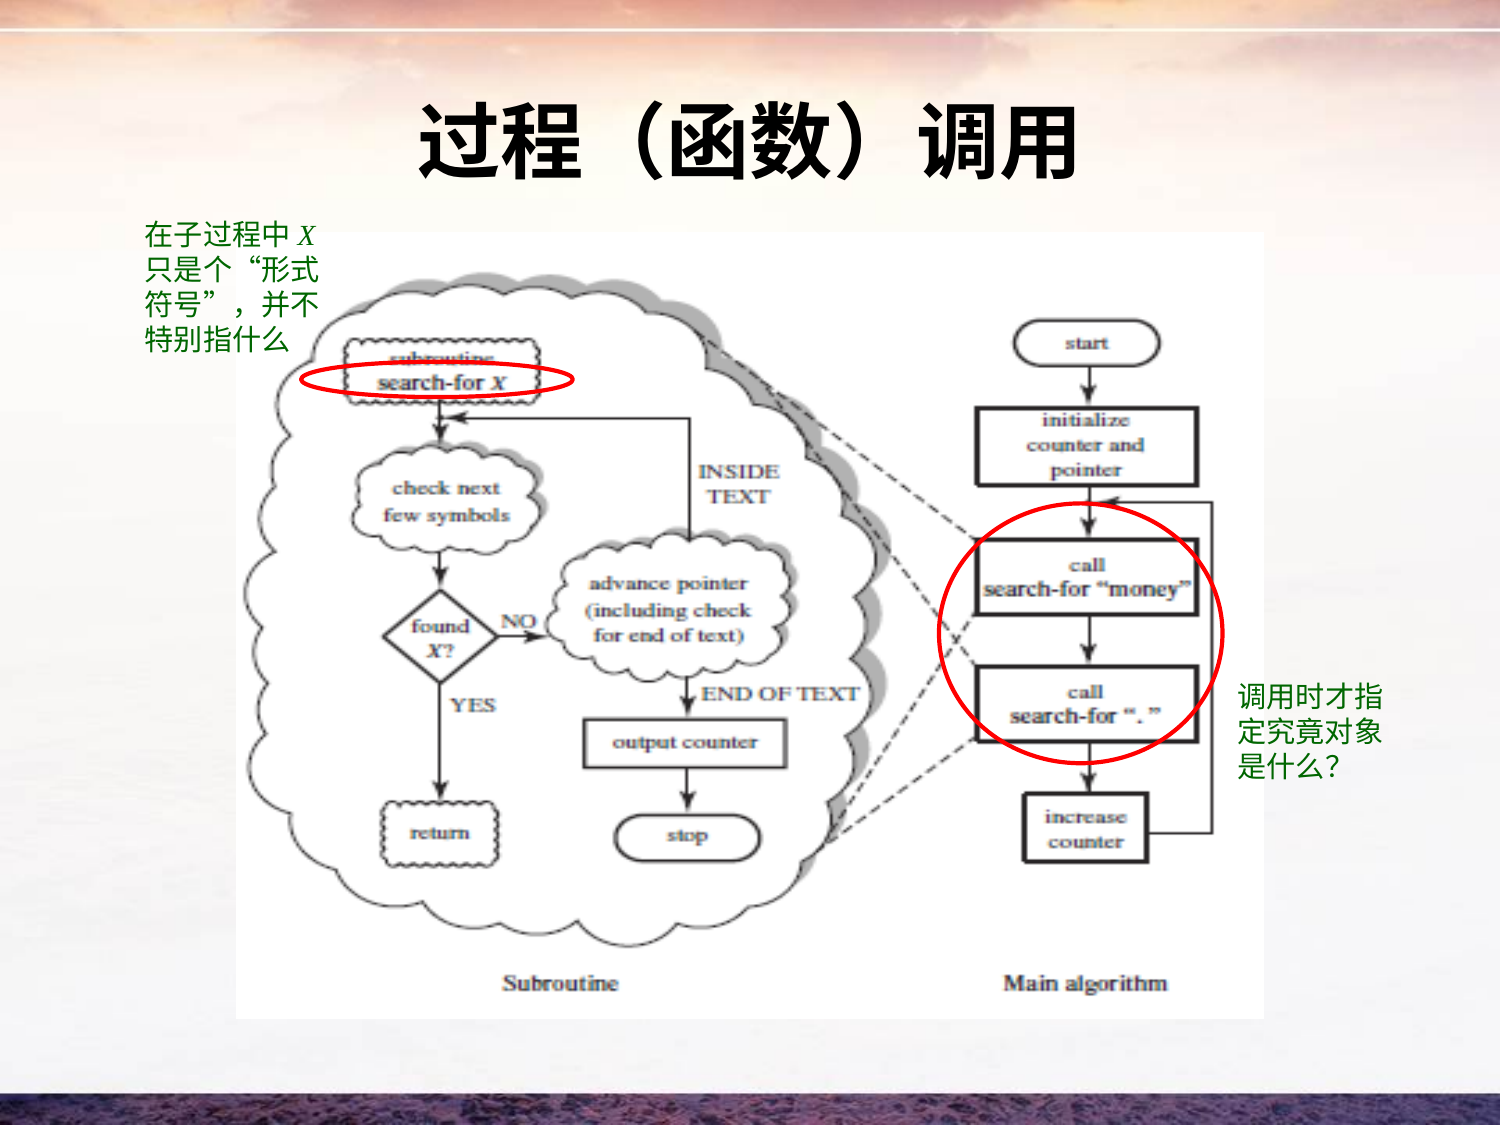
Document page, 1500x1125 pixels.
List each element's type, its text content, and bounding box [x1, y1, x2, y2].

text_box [129, 208, 573, 398]
title 过程（函数）调用 [75, 45, 1425, 233]
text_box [938, 503, 1414, 793]
picture [0, 0, 1500, 1125]
